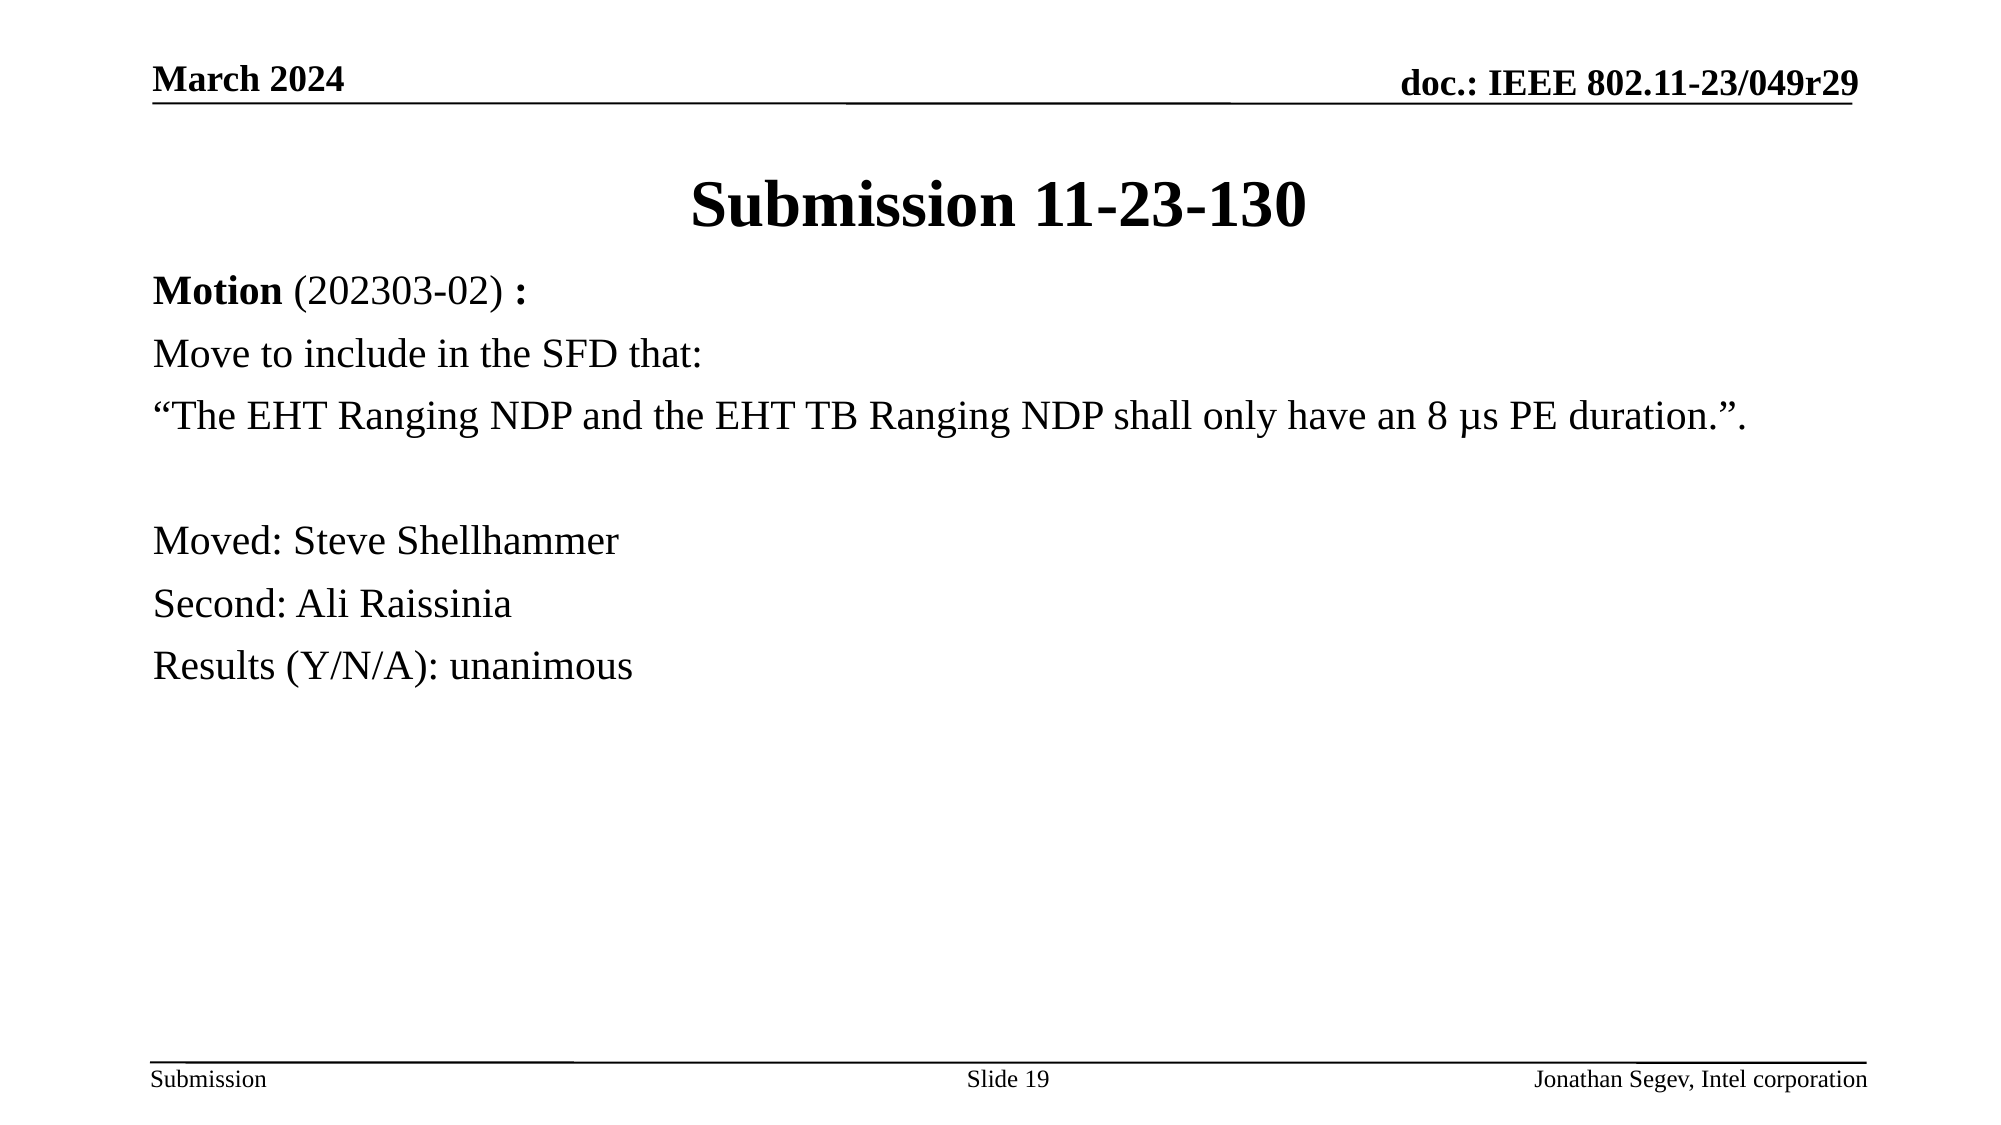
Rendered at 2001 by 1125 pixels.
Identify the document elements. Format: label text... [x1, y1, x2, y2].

title Submission 11-23-130 [149, 112, 1850, 288]
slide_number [152, 54, 563, 100]
slide_number Slide 19 [950, 1061, 1067, 1123]
footer Jonathan Segev, Intel corporation [1171, 1061, 1869, 1093]
list Motion (202303-02) : Move to include in the SFD that: “The EHT Ranging NDP and the EHT TB Ranging NDP shall only have an 8 µs PE duration.”. Moved: Steve Shellhammer Second: Ali Raissinia Results (Y/N/A): unanimous [137, 255, 1838, 1000]
